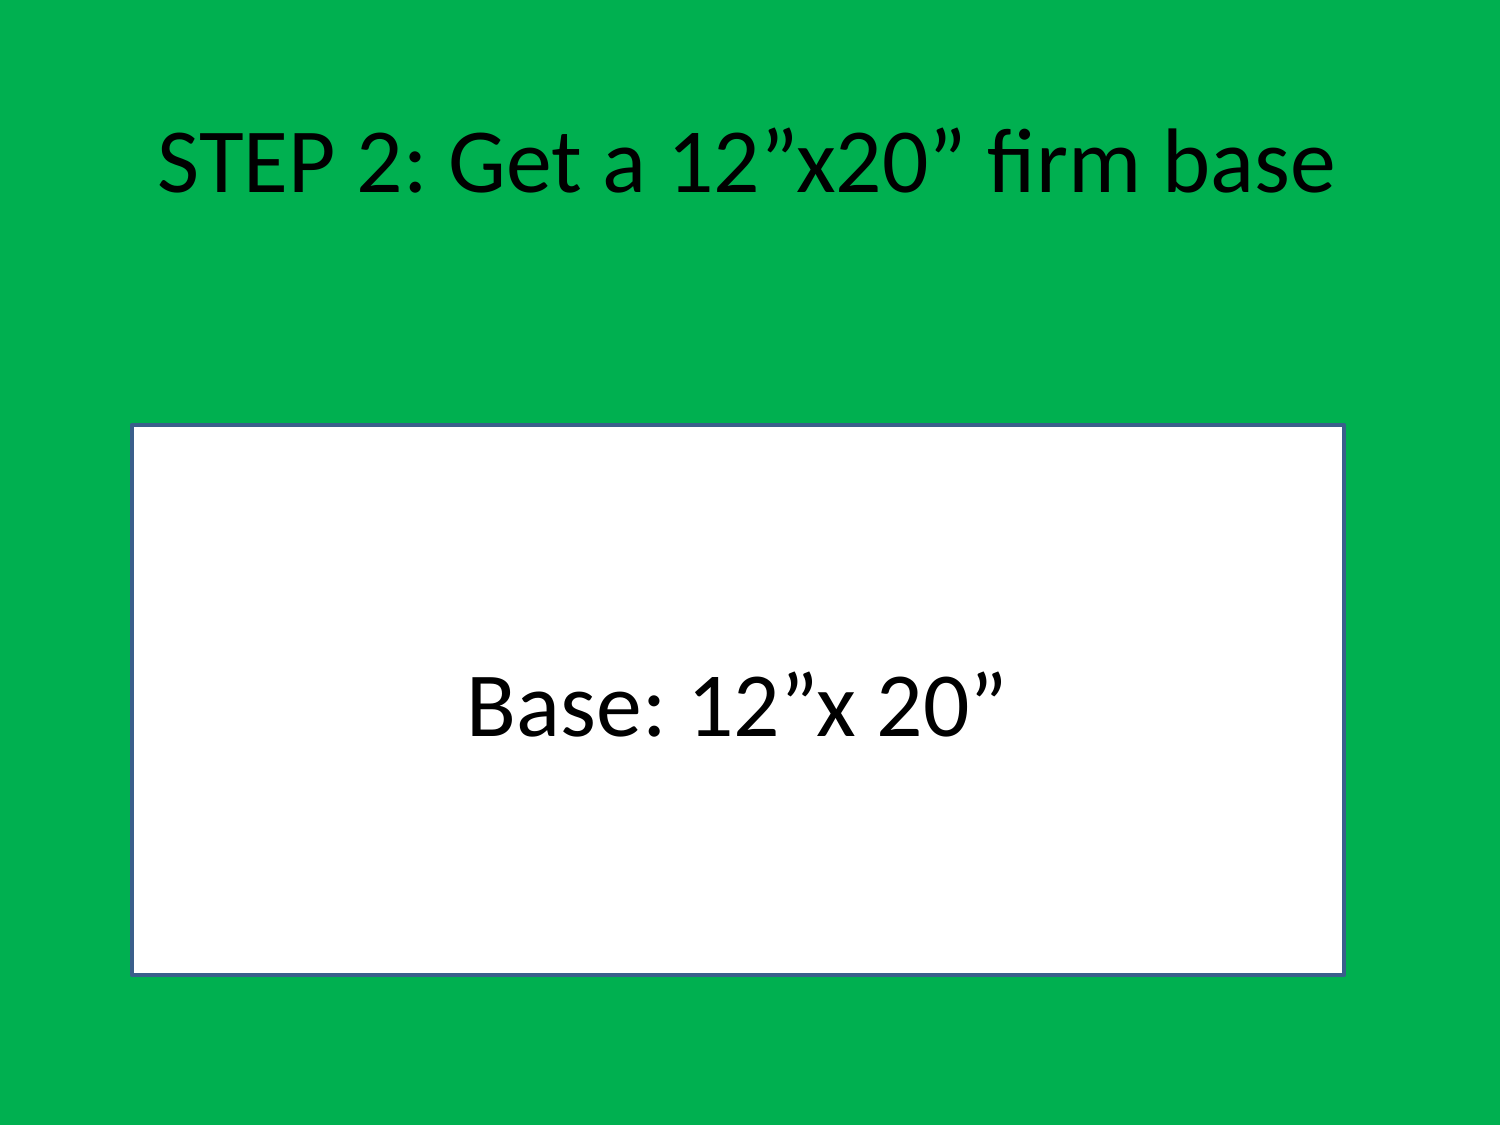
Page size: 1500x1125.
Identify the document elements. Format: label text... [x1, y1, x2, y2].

text_box STEP 2: Get a 12”x20” firm base [142, 93, 1353, 219]
text_box [130, 794, 1346, 977]
title Base: 12”x 20” [63, 606, 1414, 794]
text_box [130, 423, 1346, 606]
